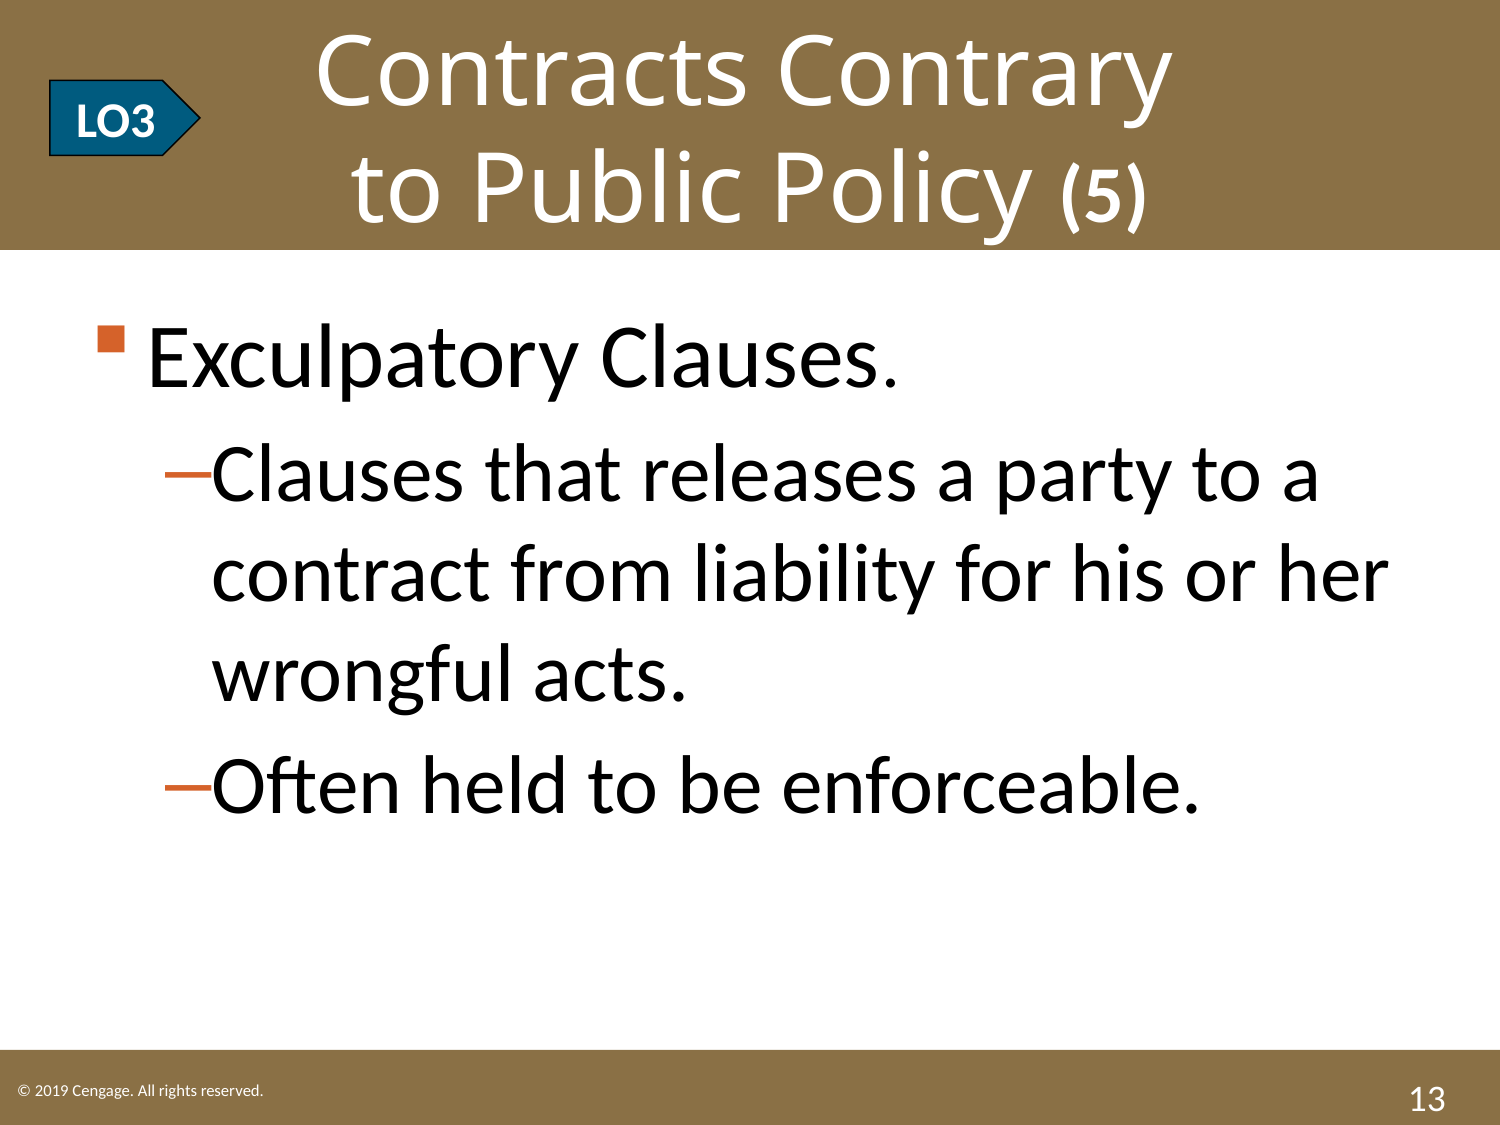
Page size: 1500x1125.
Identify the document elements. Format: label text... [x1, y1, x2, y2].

list Exculpatory Clauses. Clauses that releases a party to a contract from liability for his or her wrongful acts. Often held to be enforceable. [75, 287, 1425, 1031]
slide_number 13 [1110, 1074, 1461, 1119]
text_box LO3 [49, 80, 200, 156]
title LO3 Contracts Contrary to Public Policy (5) [0, 0, 1500, 251]
